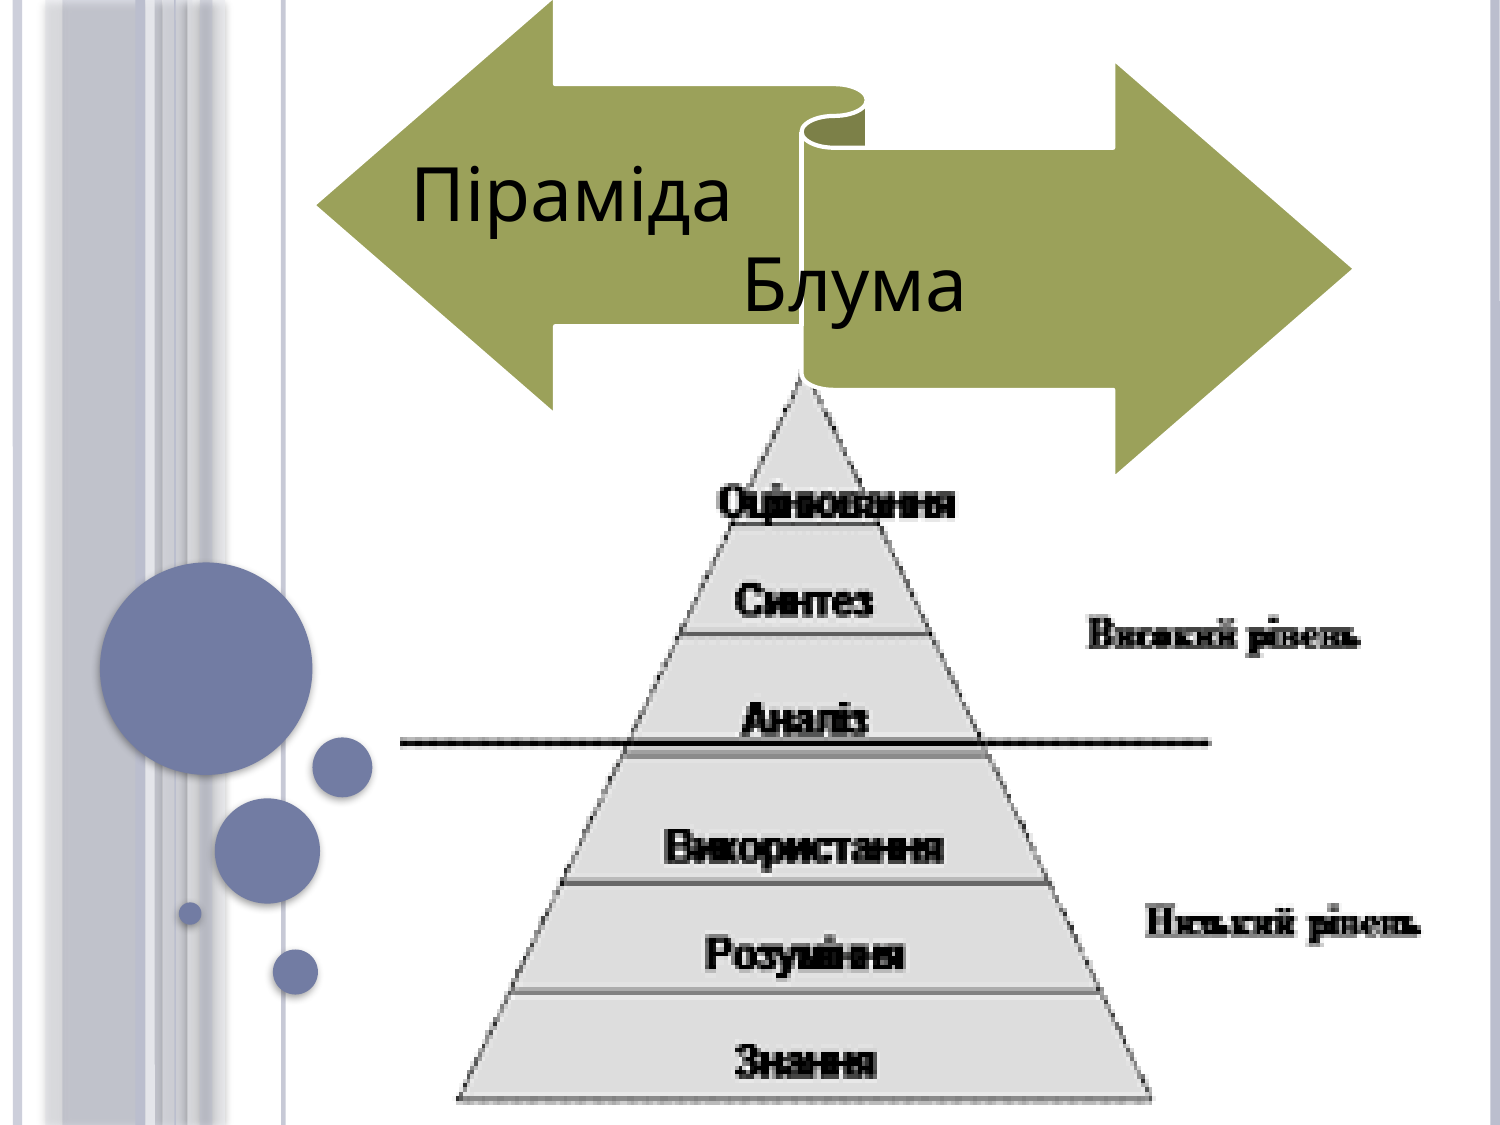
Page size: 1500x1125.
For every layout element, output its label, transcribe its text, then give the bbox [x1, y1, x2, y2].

text_box [1219, 147, 1358, 331]
text_box Піраміда Блума [395, 139, 1219, 331]
text_box [310, 0, 869, 280]
text_box [1111, 56, 1210, 139]
picture [389, 334, 1436, 1124]
